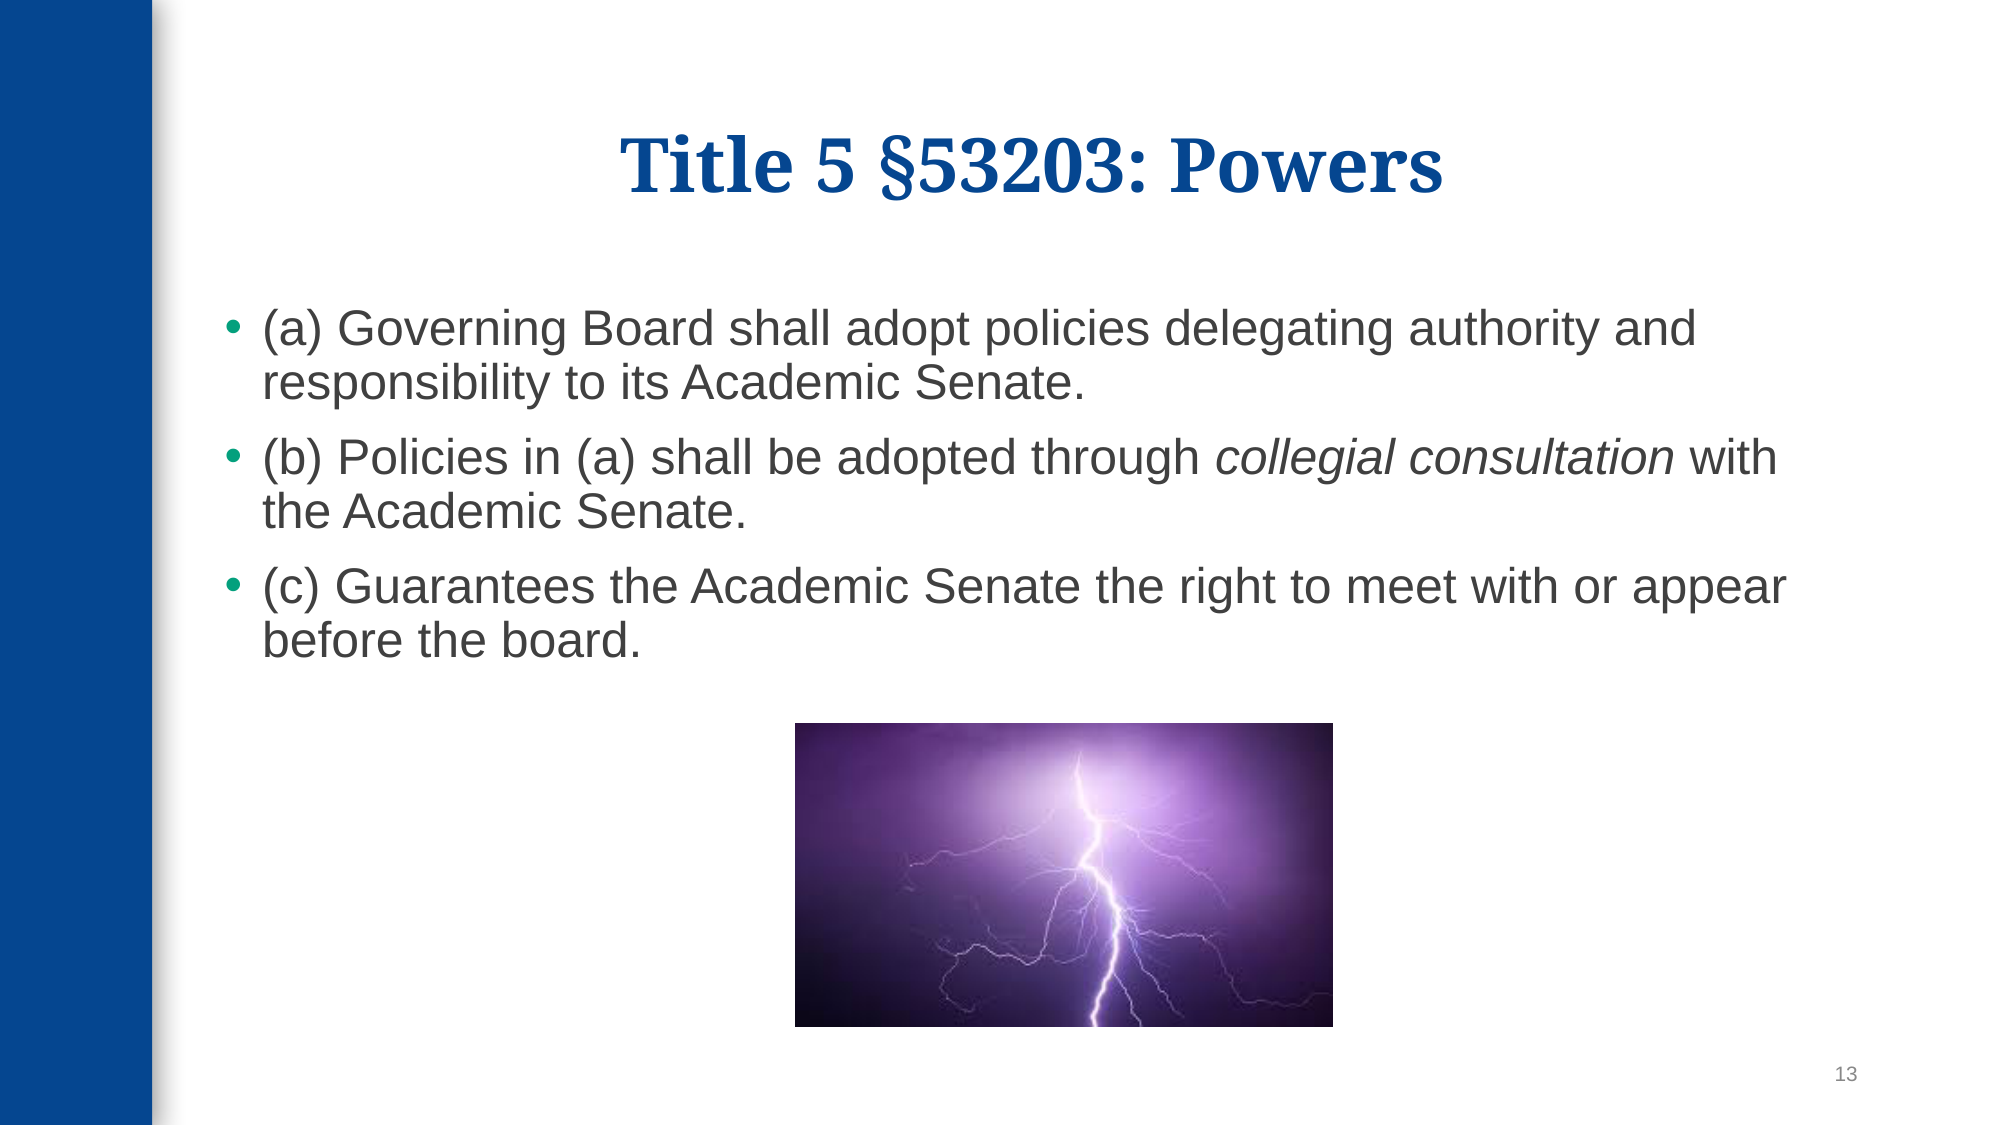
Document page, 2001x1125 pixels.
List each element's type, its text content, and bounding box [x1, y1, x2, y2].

title Title 5 §53203: Powers [209, 59, 1858, 278]
picture [795, 723, 1333, 1027]
list (a) Governing Board shall adopt policies delegating authority and responsibility to its Academic Senate. (b) Policies in (a) shall be adopted through collegial consultation with the Academic Senate. (c) Guarantees the Academic Senate the right to meet with or appear before the board. [209, 294, 1860, 1009]
